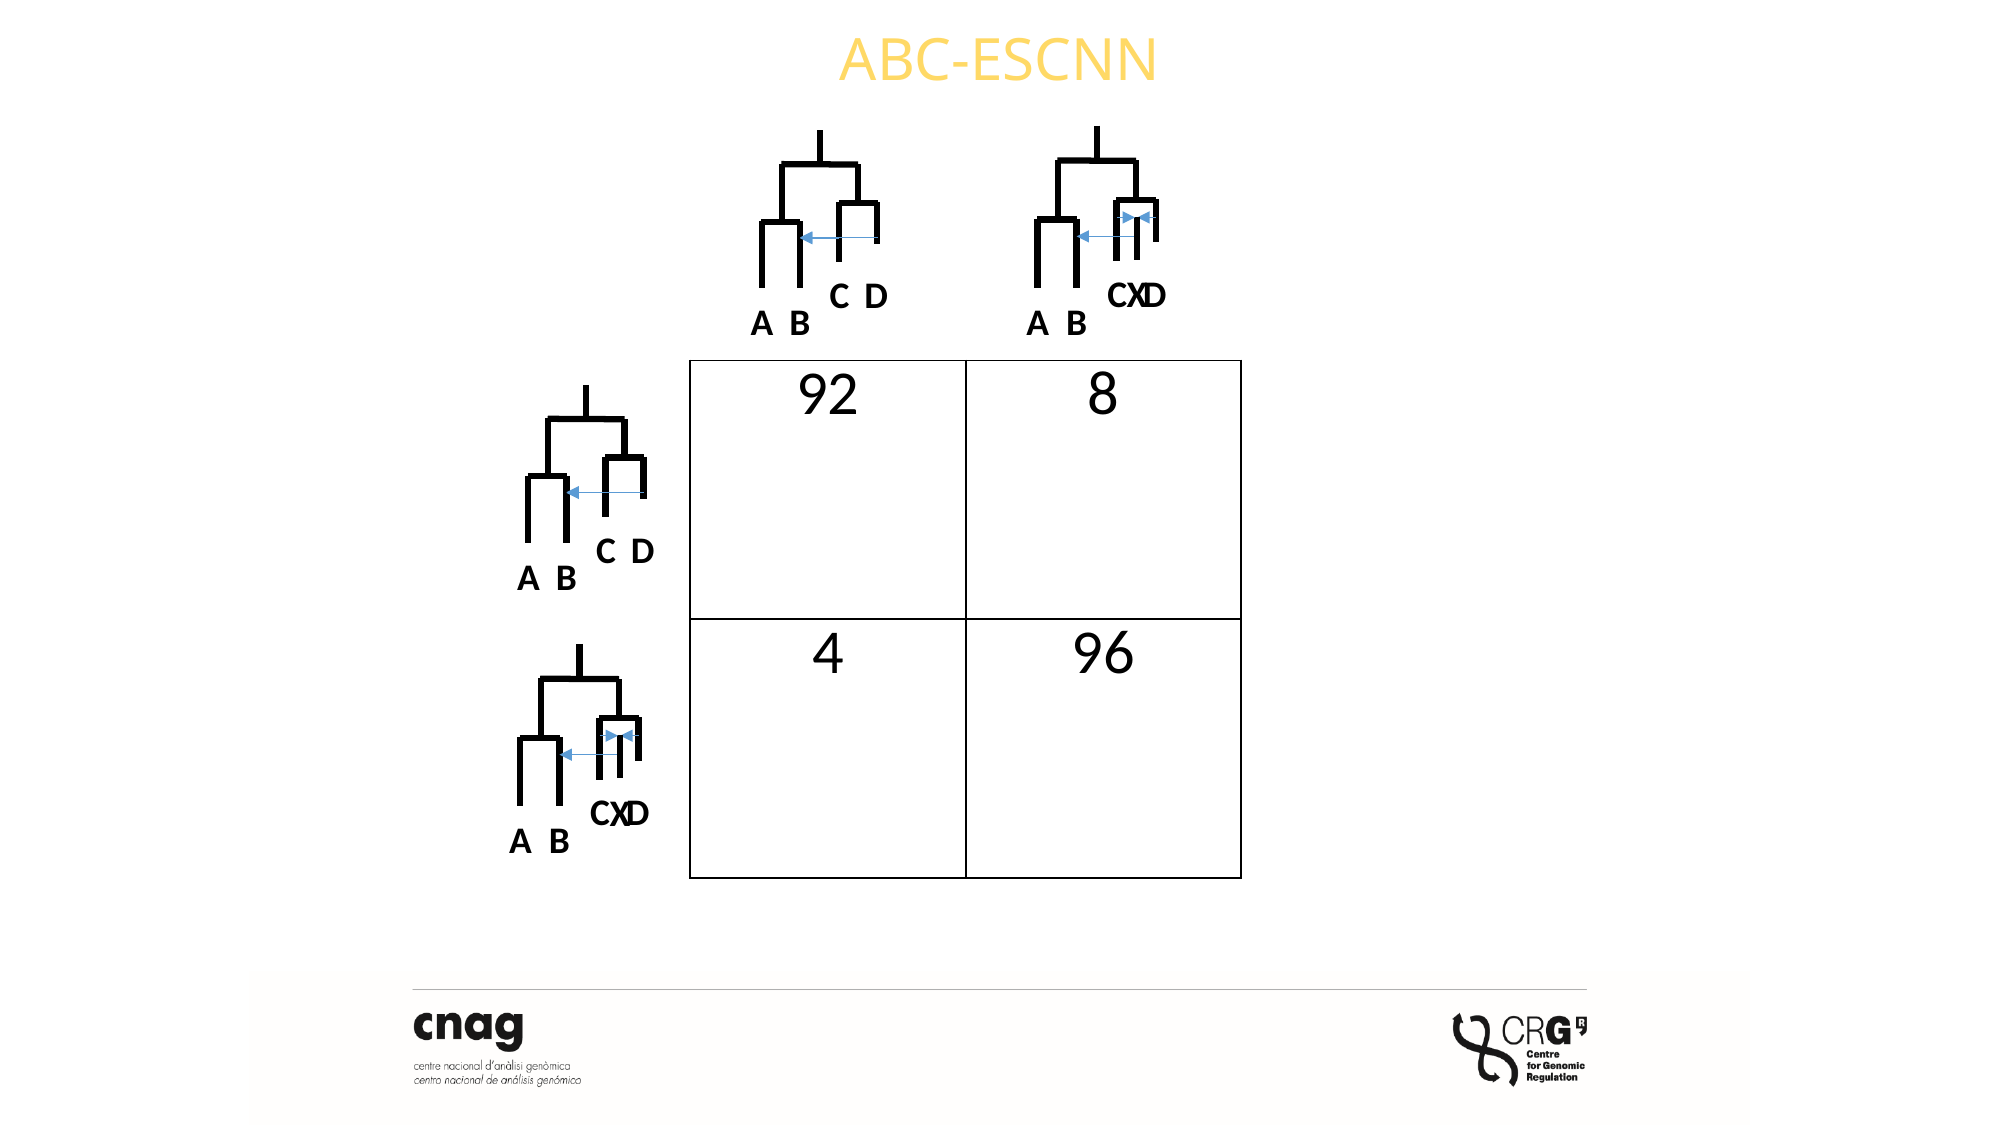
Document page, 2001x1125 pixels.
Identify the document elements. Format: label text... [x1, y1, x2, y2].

table_cell 96 [967, 620, 1240, 877]
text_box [1030, 125, 1162, 306]
table_cell 4 [691, 620, 965, 877]
table_header 92 [691, 361, 965, 618]
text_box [755, 130, 883, 306]
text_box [513, 643, 645, 825]
text_box ABC-ESCNN [281, 1, 1719, 100]
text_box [521, 384, 650, 561]
table_header 8 [967, 361, 1240, 618]
picture [249, 971, 1750, 1125]
